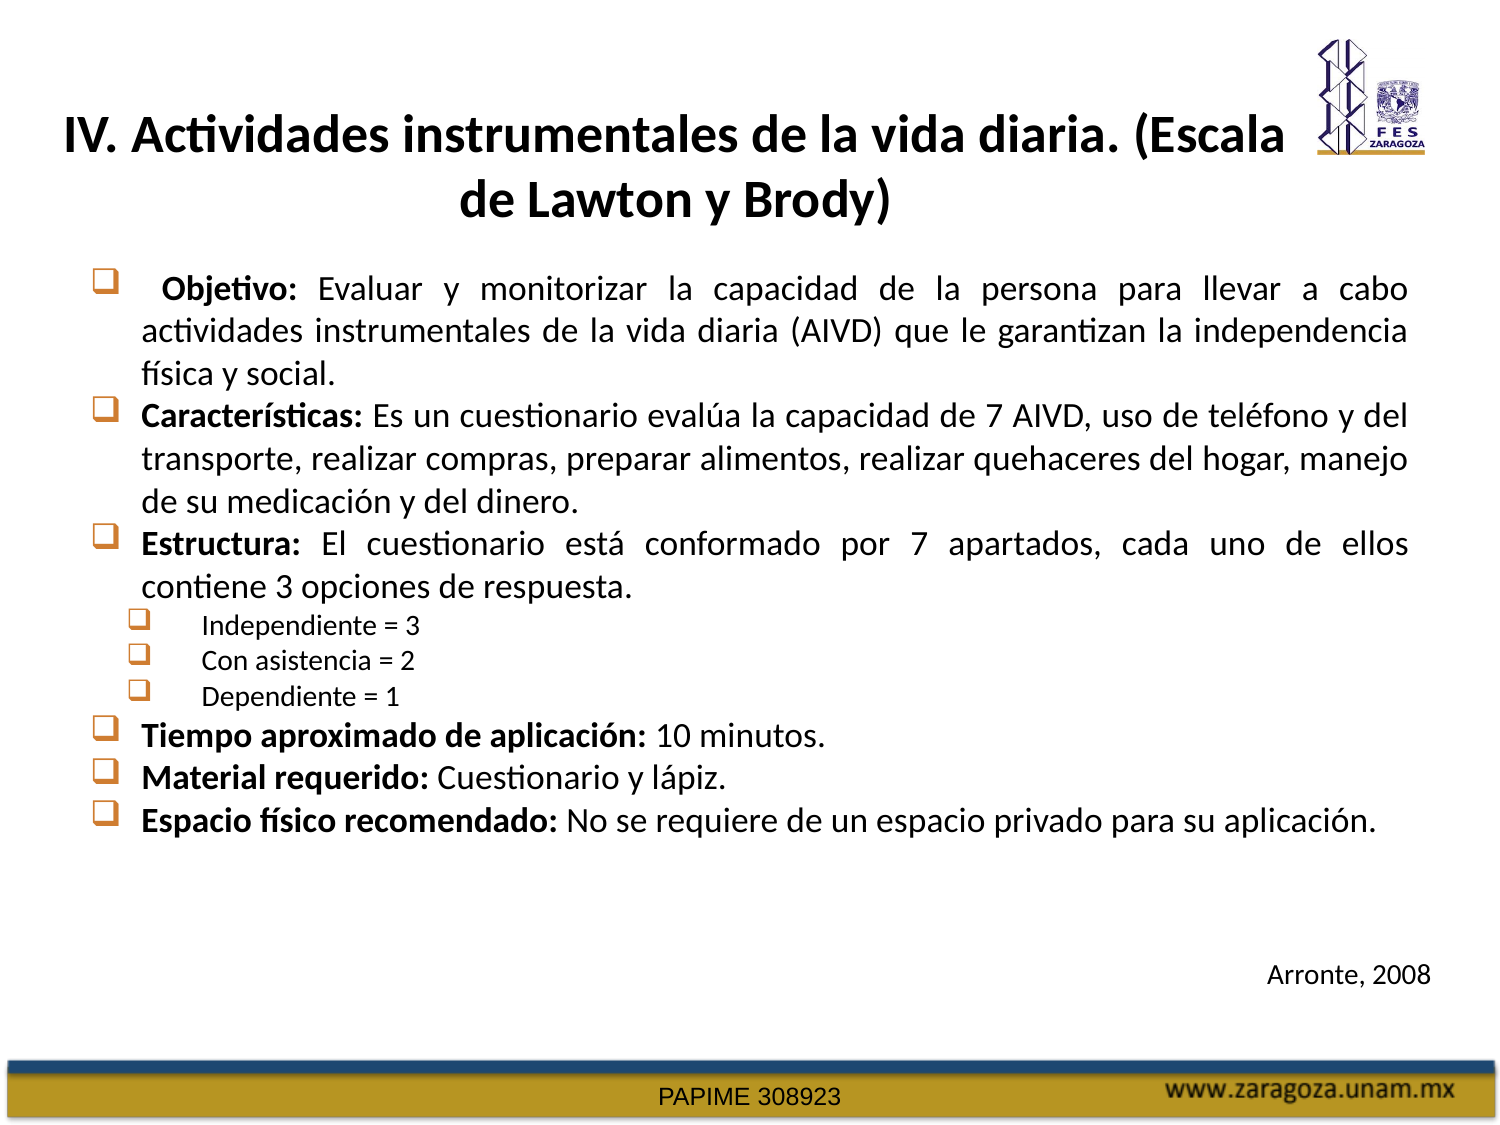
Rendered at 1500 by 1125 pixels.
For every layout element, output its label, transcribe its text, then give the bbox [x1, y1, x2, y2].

title IV. Actividades instrumentales de la vida diaria. (Escala de Lawton y Brody) [34, 90, 1318, 278]
text_box Arronte, 2008 [1252, 947, 1453, 998]
picture [0, 1056, 1500, 1125]
list Objetivo: Evaluar y monitorizar la capacidad de la persona para llevar a cabo actividades instrumentales de la vida diaria (AIVD) que le garantizan la independencia física y social. Características: Es un cuestionario evalúa la capacidad de 7 AIVD, uso de teléfono y del transporte, realizar compras, preparar alimentos, realizar quehaceres del hogar, manejo de su medicación y del dinero. Estructura: El cuestionario está conformado por 7 apartados, cada uno de ellos contiene 3 opciones de respuesta. Independiente = 3 Con asistencia = 2 Dependiente = 1 Tiempo aproximado de aplicación: 10 minutos. Material requerido: Cuestionario y lápiz. Espacio físico recomendado: No se requiere de un espacio privado para su aplicación. [75, 257, 1425, 854]
picture [1316, 39, 1426, 155]
